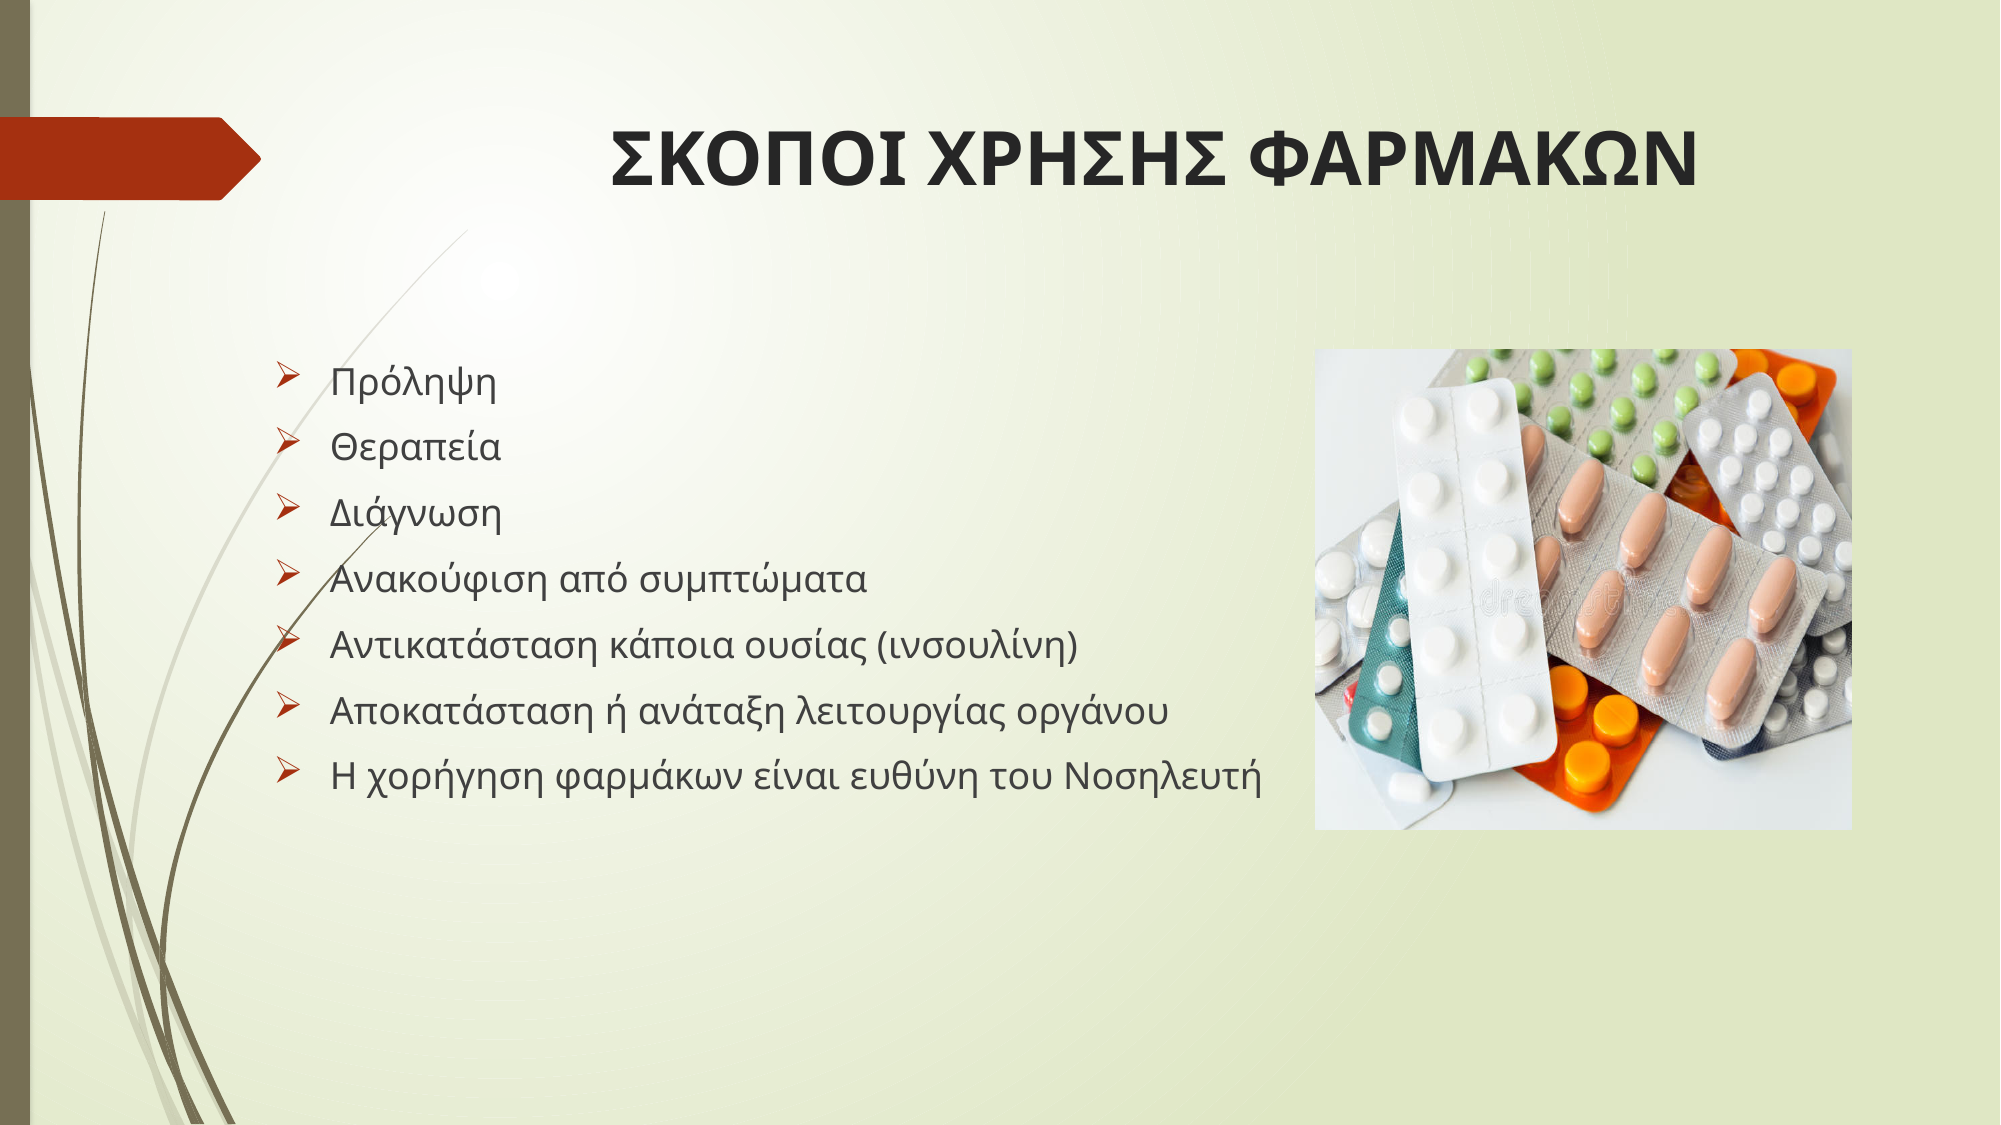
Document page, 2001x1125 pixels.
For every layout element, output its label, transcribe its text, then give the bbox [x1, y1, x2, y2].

picture [1315, 349, 1852, 831]
title ΣΚΟΠΟΙ ΧΡΗΣΗΣ ΦΑΡΜΑΚΩΝ [425, 102, 1888, 313]
list Πρόληψη Θεραπεία Διάγνωση Ανακούφιση από συμπτώματα Αντικατάσταση κάποια ουσίας (ινσουλίνη) Αποκατάσταση ή ανάταξη λειτουργίας οργάνου Η χορήγηση φαρμάκων είναι ευθύνη του Νοσηλευτή [258, 350, 1888, 970]
